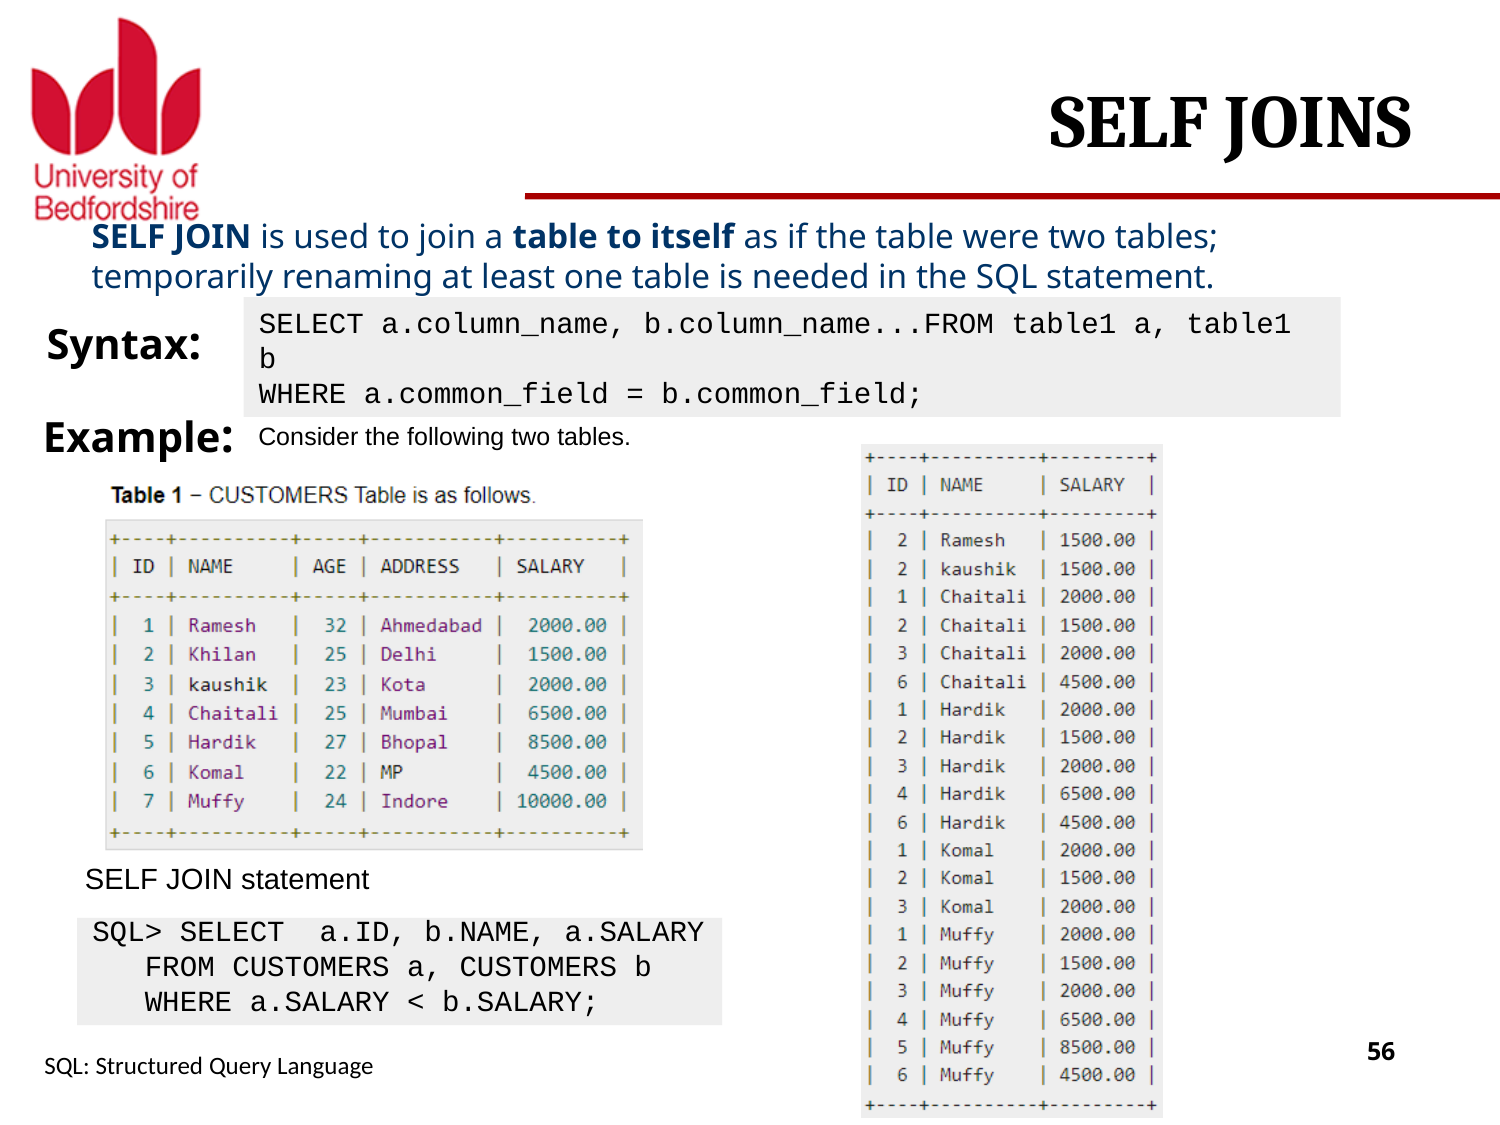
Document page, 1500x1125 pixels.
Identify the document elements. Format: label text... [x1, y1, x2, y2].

text_box SQL> SELECT a.ID, b.NAME, a.SALARY FROM CUSTOMERS a, CUSTOMERS b WHERE a.SALARY < b.SALARY; [77, 917, 723, 1026]
picture [100, 477, 643, 860]
text_box SELECT a.column_name, b.column_name...FROM table1 a, table1 b WHERE a.common_field = b.common_field; [243, 297, 1341, 417]
list SELF JOIN is used to join a table to itself as if the table were two tables; temporarily renaming at least one table is needed in the SQL statement. [76, 207, 1412, 299]
text_box Syntax: [31, 306, 241, 377]
text_box Example: [28, 399, 395, 469]
text_box SELF JOIN statement [70, 853, 454, 903]
picture [860, 444, 1164, 1118]
footer SQL: Structured Query Language [29, 1035, 479, 1095]
picture [0, 0, 237, 236]
title SELF JOINS [277, 61, 1428, 174]
text_box Consider the following two tables. [243, 412, 1113, 458]
